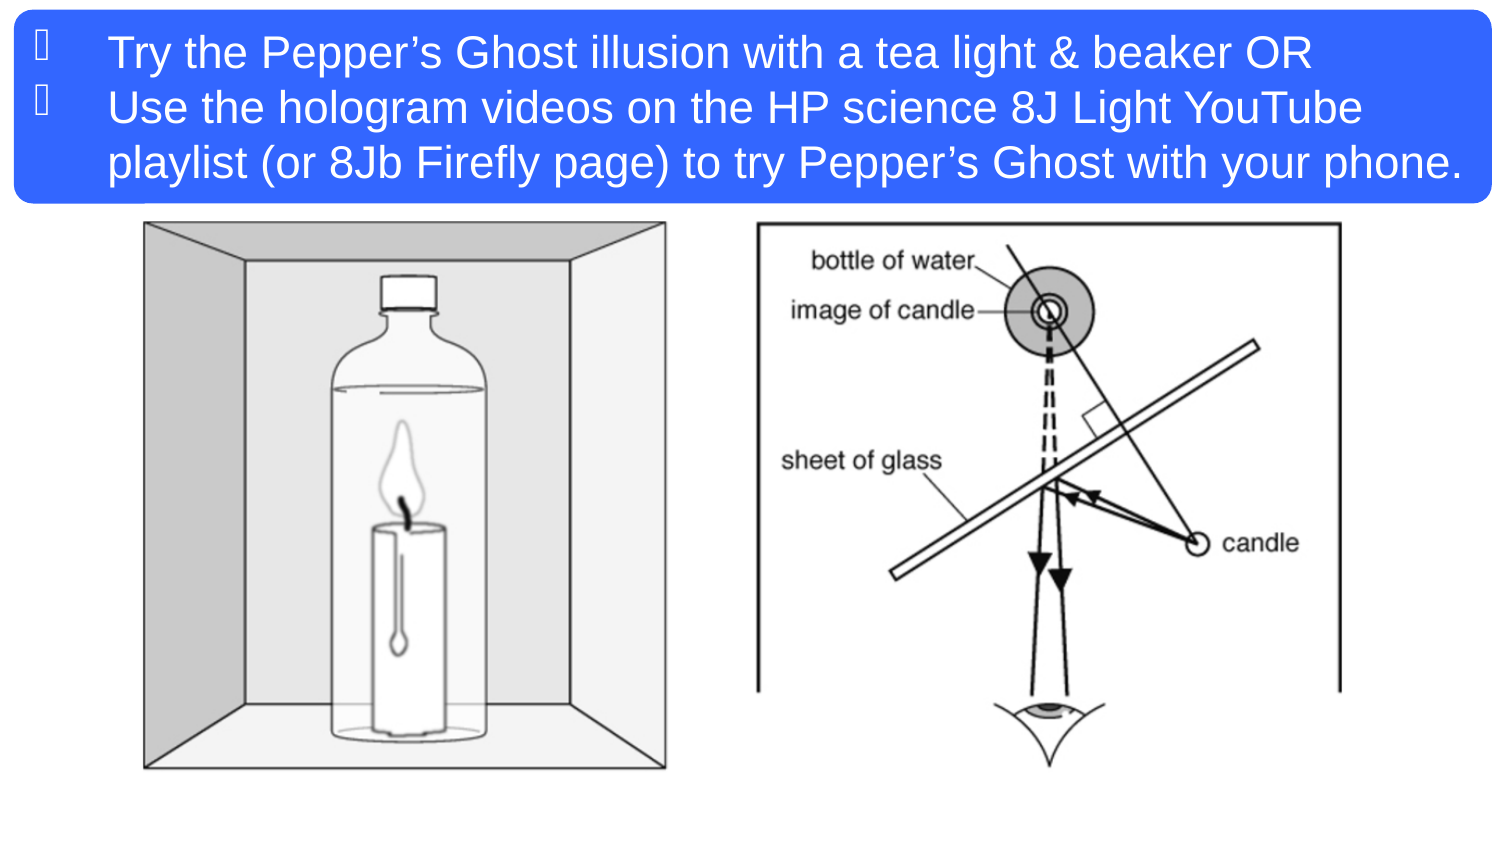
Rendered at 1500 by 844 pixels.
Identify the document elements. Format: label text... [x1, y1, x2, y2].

picture [101, 179, 1405, 809]
text_box Try the Pepper’s Ghost illusion with a tea light & beaker OR Use the hologram videos on the HP science 8J Light YouTube playlist (or 8Jb Firefly page) to try Pepper’s Ghost with your phone. [13, 9, 1492, 204]
